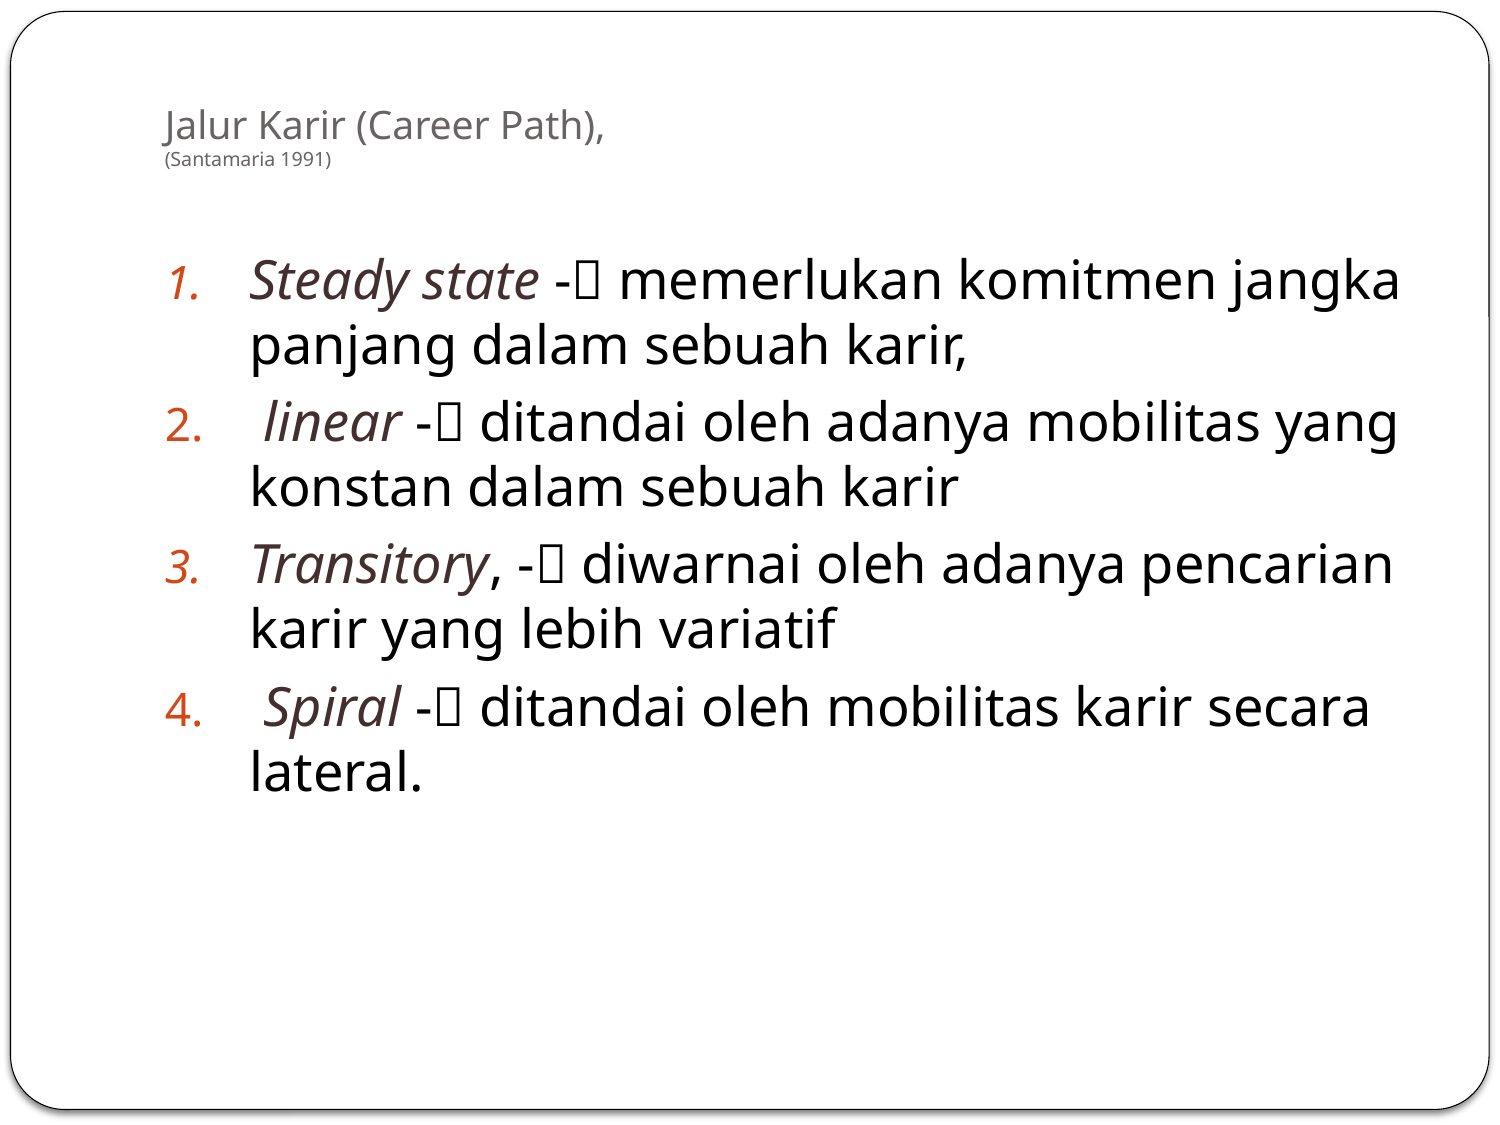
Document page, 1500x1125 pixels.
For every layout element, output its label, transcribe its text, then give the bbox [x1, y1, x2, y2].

title Jalur Karir (Career Path), (Santamaria 1991) [150, 45, 1425, 233]
list Steady state - memerlukan komitmen jangka panjang dalam sebuah karir, linear - ditandai oleh adanya mobilitas yang konstan dalam sebuah karir Transitory, - diwarnai oleh adanya pencarian karir yang lebih variatif Spiral - ditandai oleh mobilitas karir secara lateral. [150, 237, 1425, 988]
